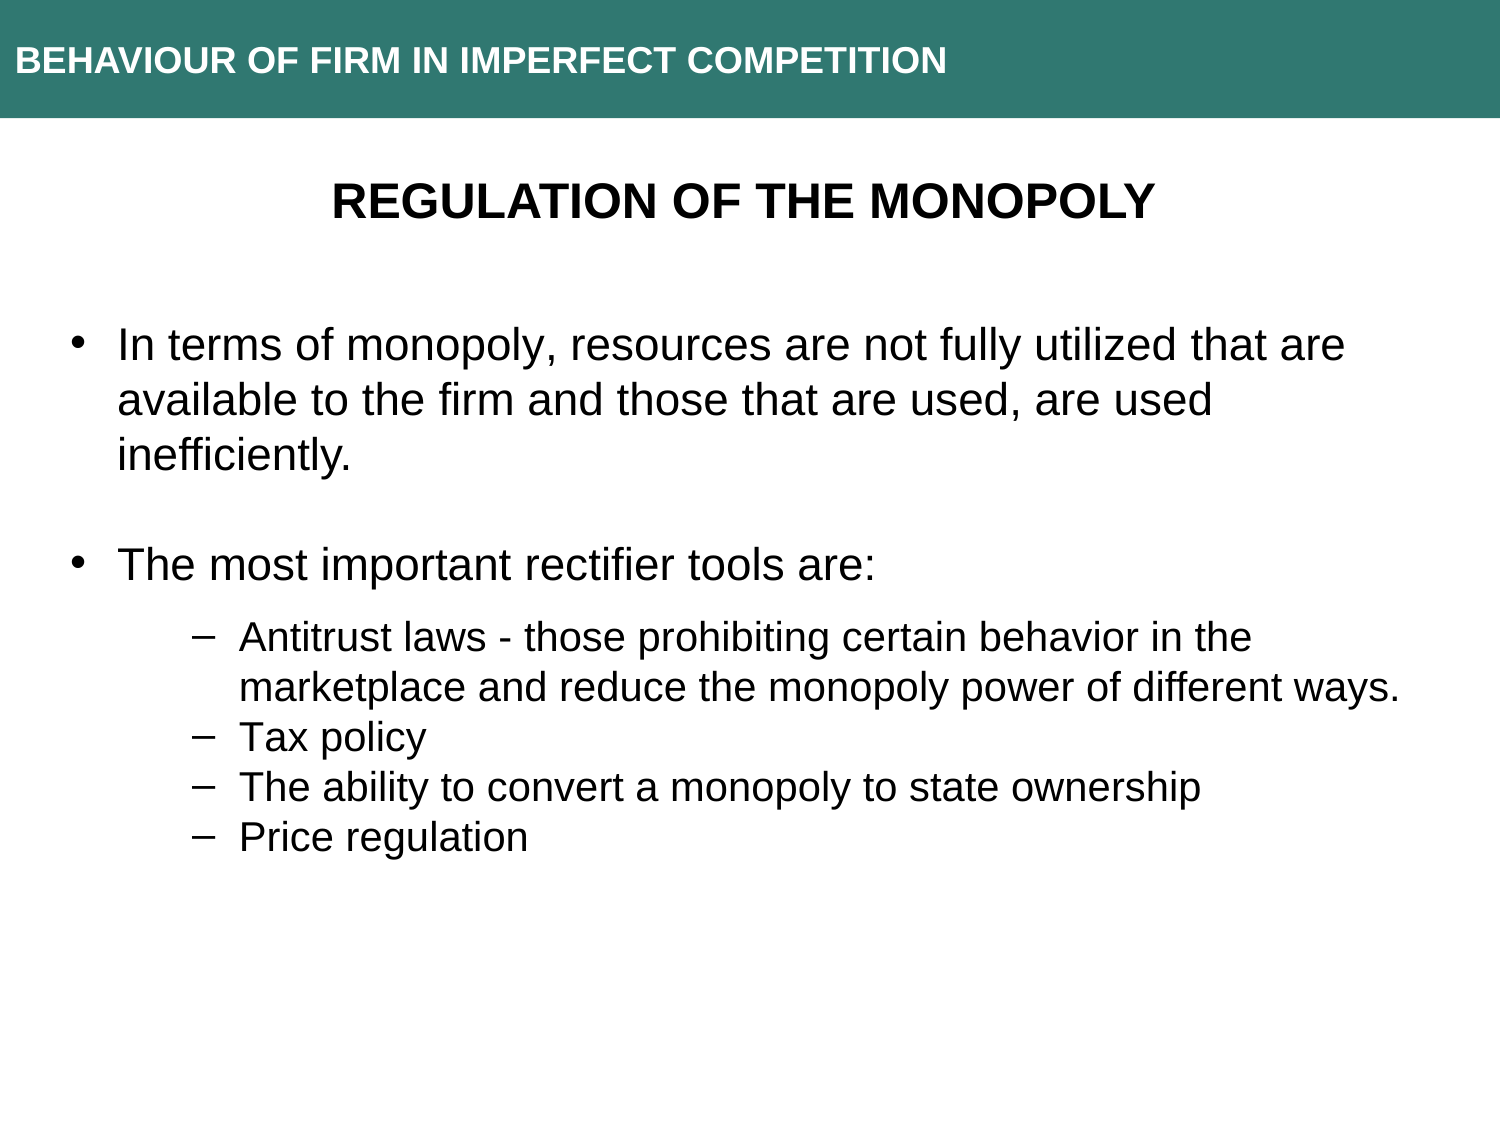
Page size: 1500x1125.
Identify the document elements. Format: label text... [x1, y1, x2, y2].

text_box In terms of monopoly, resources are not fully utilized that are available to the firm and those that are used, are used inefficiently. The most important rectifier tools are: Antitrust laws - those prohibiting certain behavior in the marketplace and reduce the monopoly power of different ways. Tax policy The ability to convert a monopoly to state ownership Price regulation [55, 307, 1446, 867]
text_box BEHAVIOUR OF FIRM IN IMPERFECT COMPETITION [0, 0, 1500, 120]
text_box REGULATION OF THE MONOPOLY [55, 161, 1446, 236]
